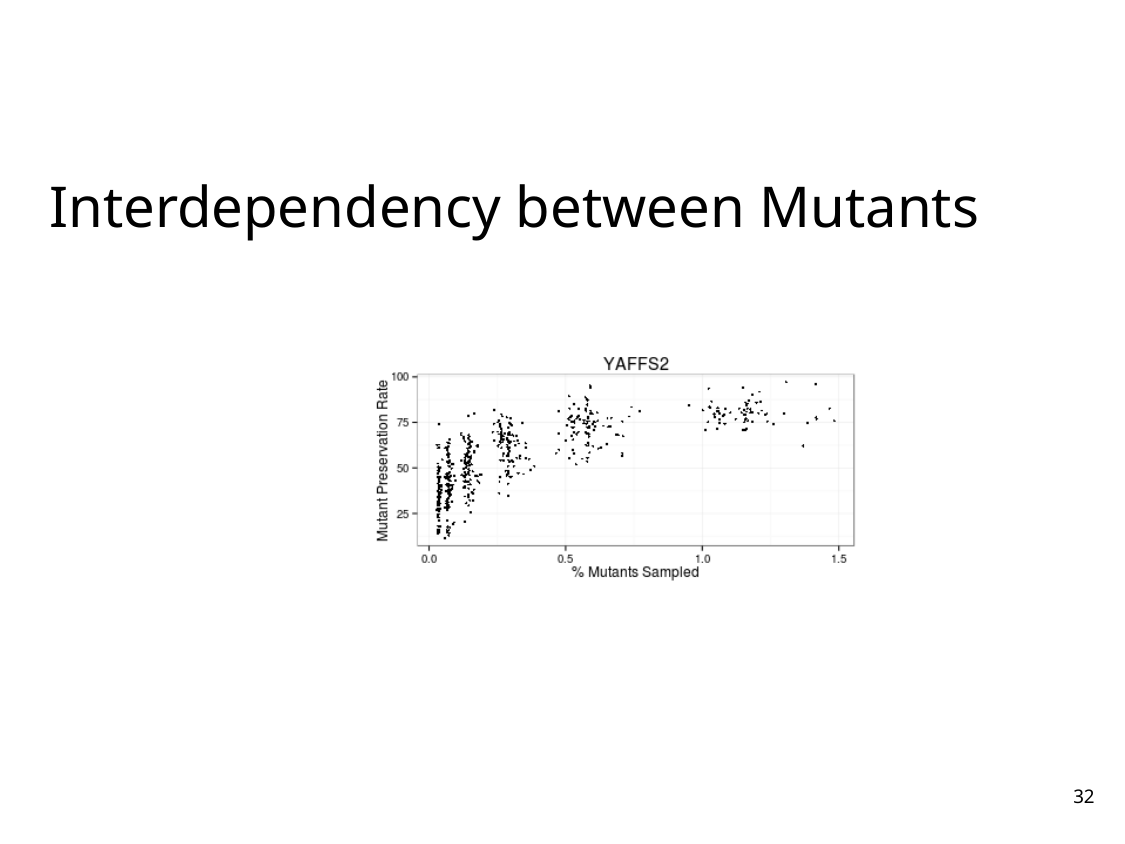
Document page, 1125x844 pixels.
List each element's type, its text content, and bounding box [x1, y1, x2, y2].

title Interdependency between Mutants [38, 160, 1087, 231]
picture [364, 336, 871, 590]
slide_number 32 [1042, 764, 1110, 830]
